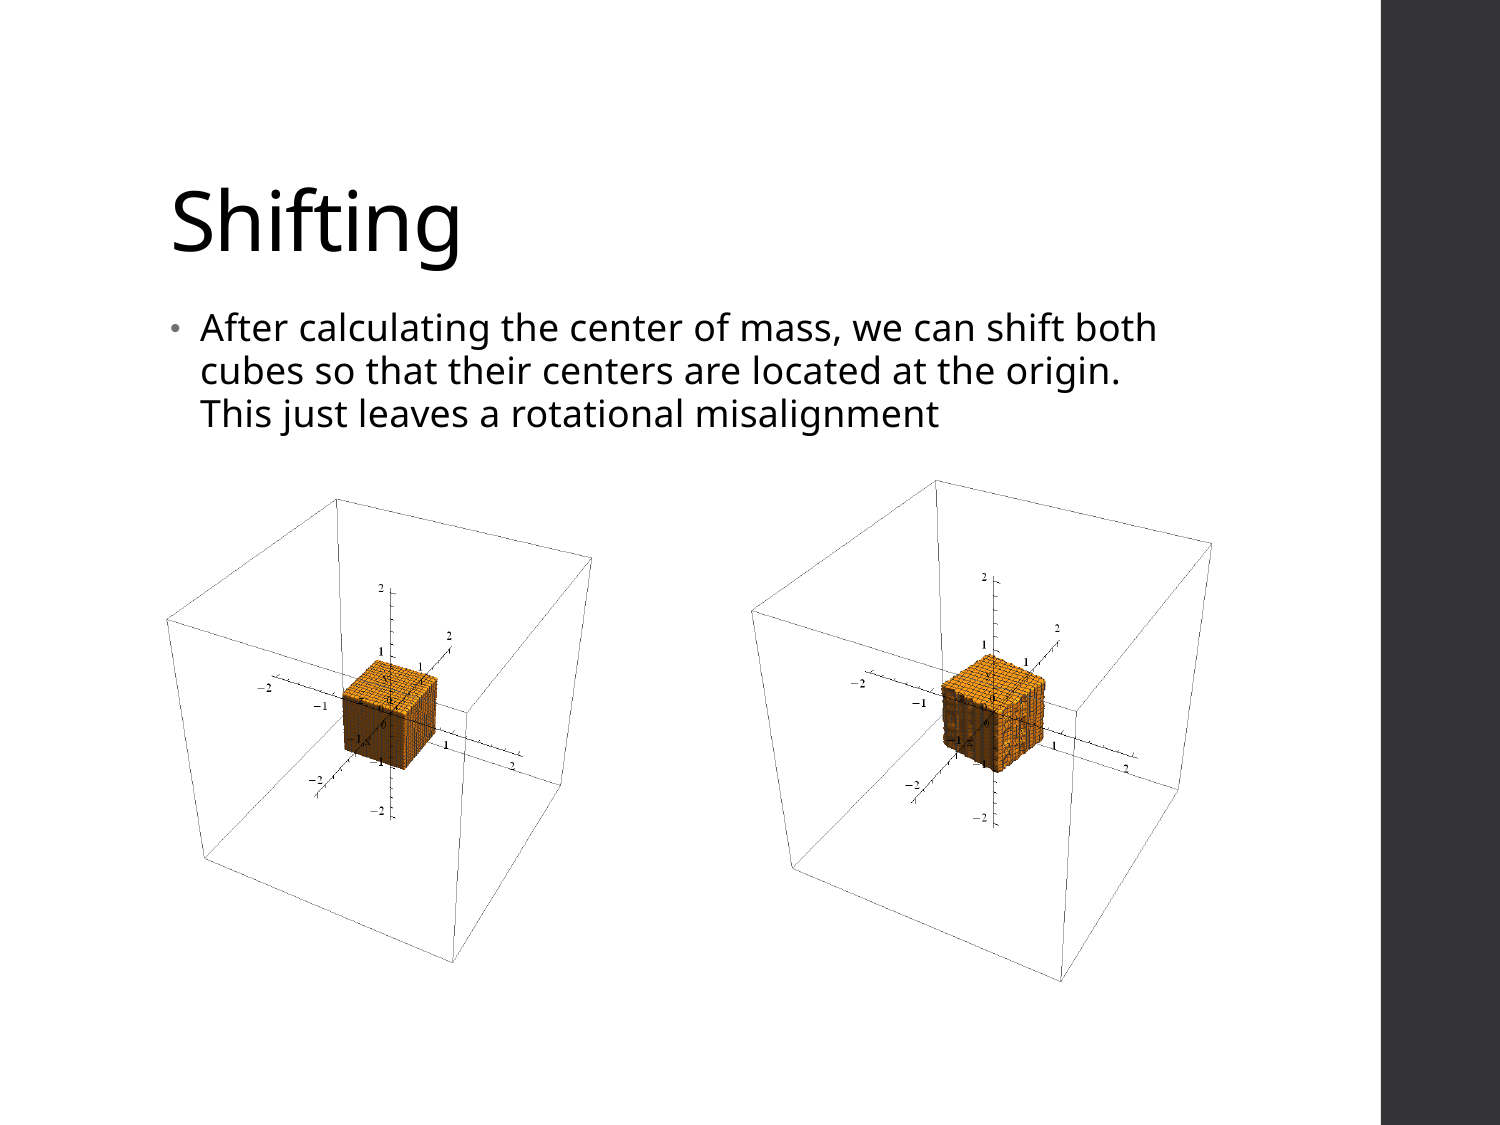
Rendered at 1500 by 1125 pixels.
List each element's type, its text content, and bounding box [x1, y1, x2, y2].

list After calculating the center of mass, we can shift both cubes so that their centers are located at the origin. This just leaves a rotational misalignment [155, 299, 1213, 1014]
picture [751, 479, 1213, 983]
title Shifting [155, 60, 1348, 278]
picture [154, 499, 605, 963]
